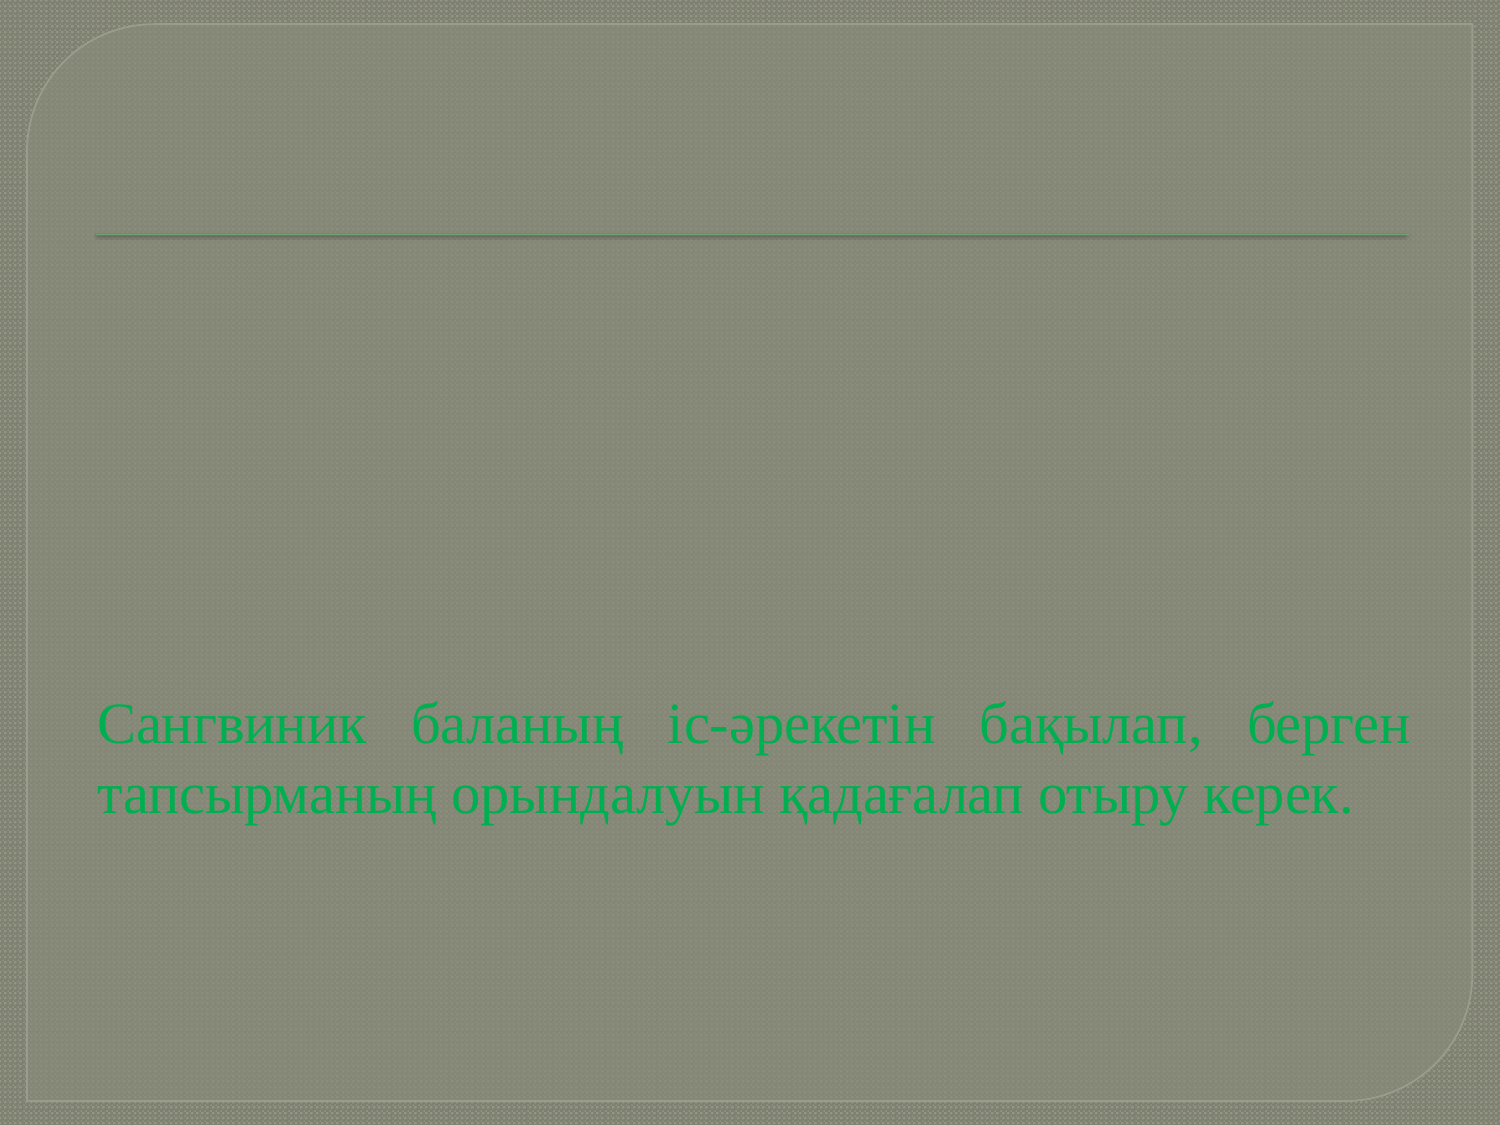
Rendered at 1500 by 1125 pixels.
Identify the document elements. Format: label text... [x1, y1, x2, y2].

title Сангвиник баланың іс-әрекетін бақылап, берген тапсырманың орындалуын қадағалап отыру керек. [76, 645, 1427, 833]
